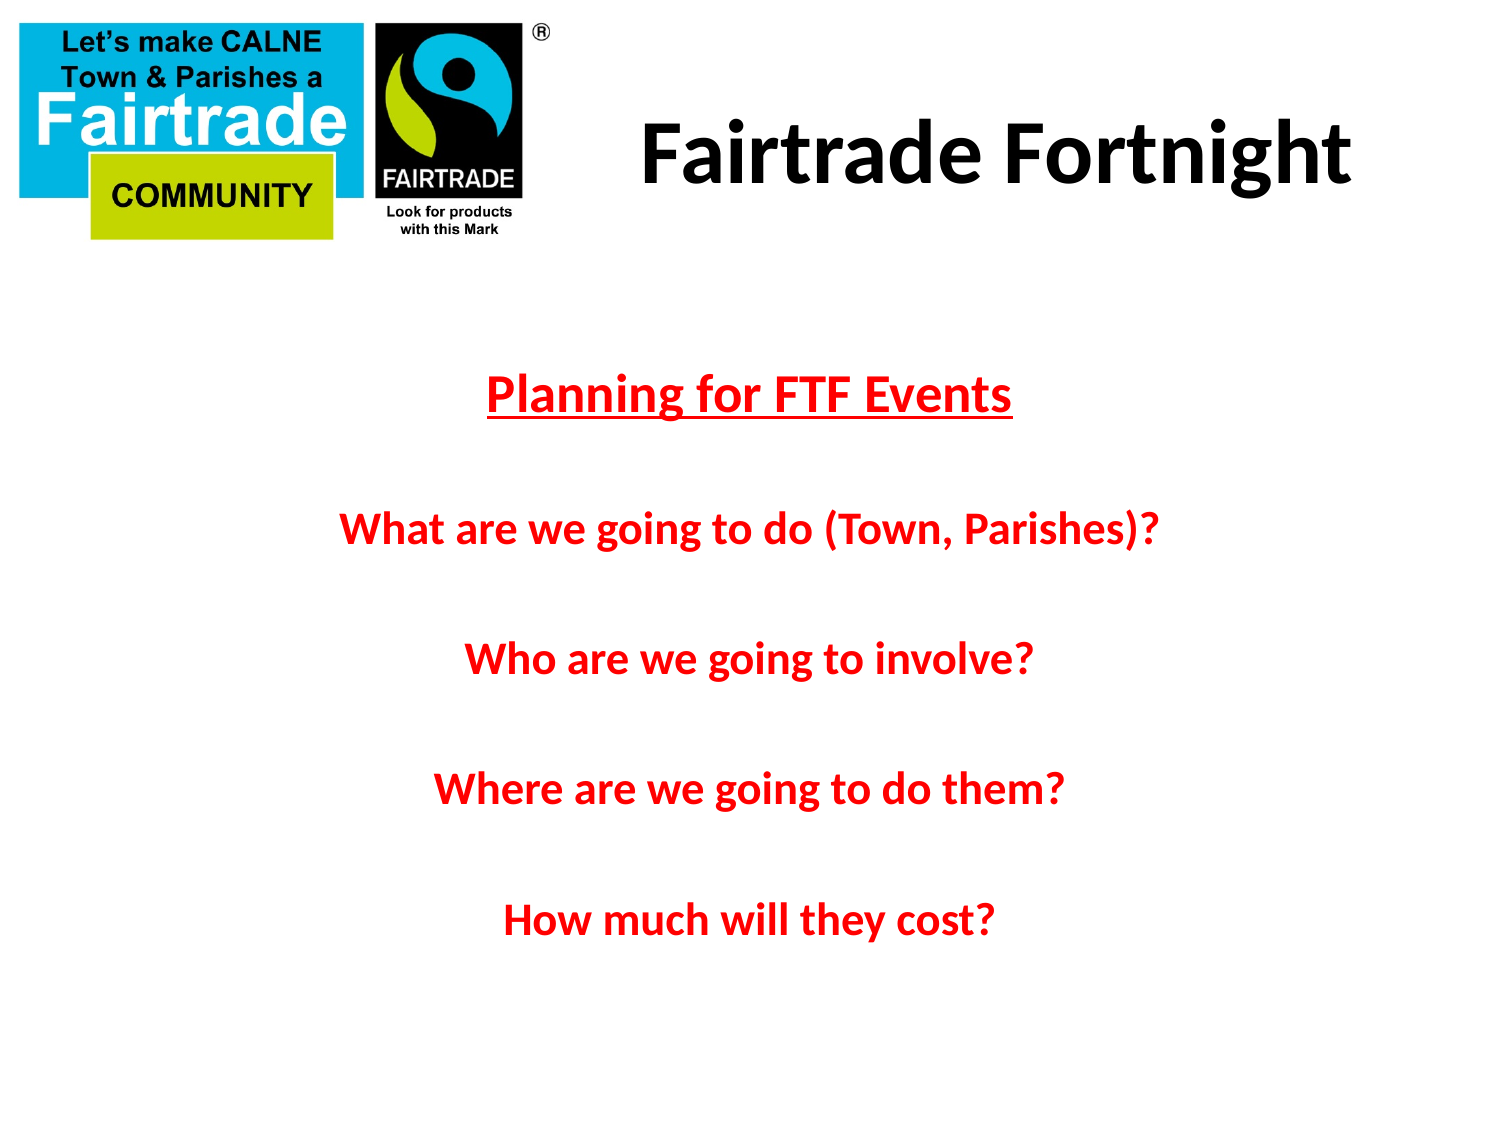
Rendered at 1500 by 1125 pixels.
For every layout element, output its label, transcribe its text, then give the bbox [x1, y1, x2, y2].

subtitle Planning for FTF Events What are we going to do (Town, Parishes)? Who are we going to involve? Where are we going to do them? How much will they cost? [225, 349, 1275, 953]
picture [17, 19, 550, 242]
title Fairtrade Fortnight [608, 26, 1388, 268]
